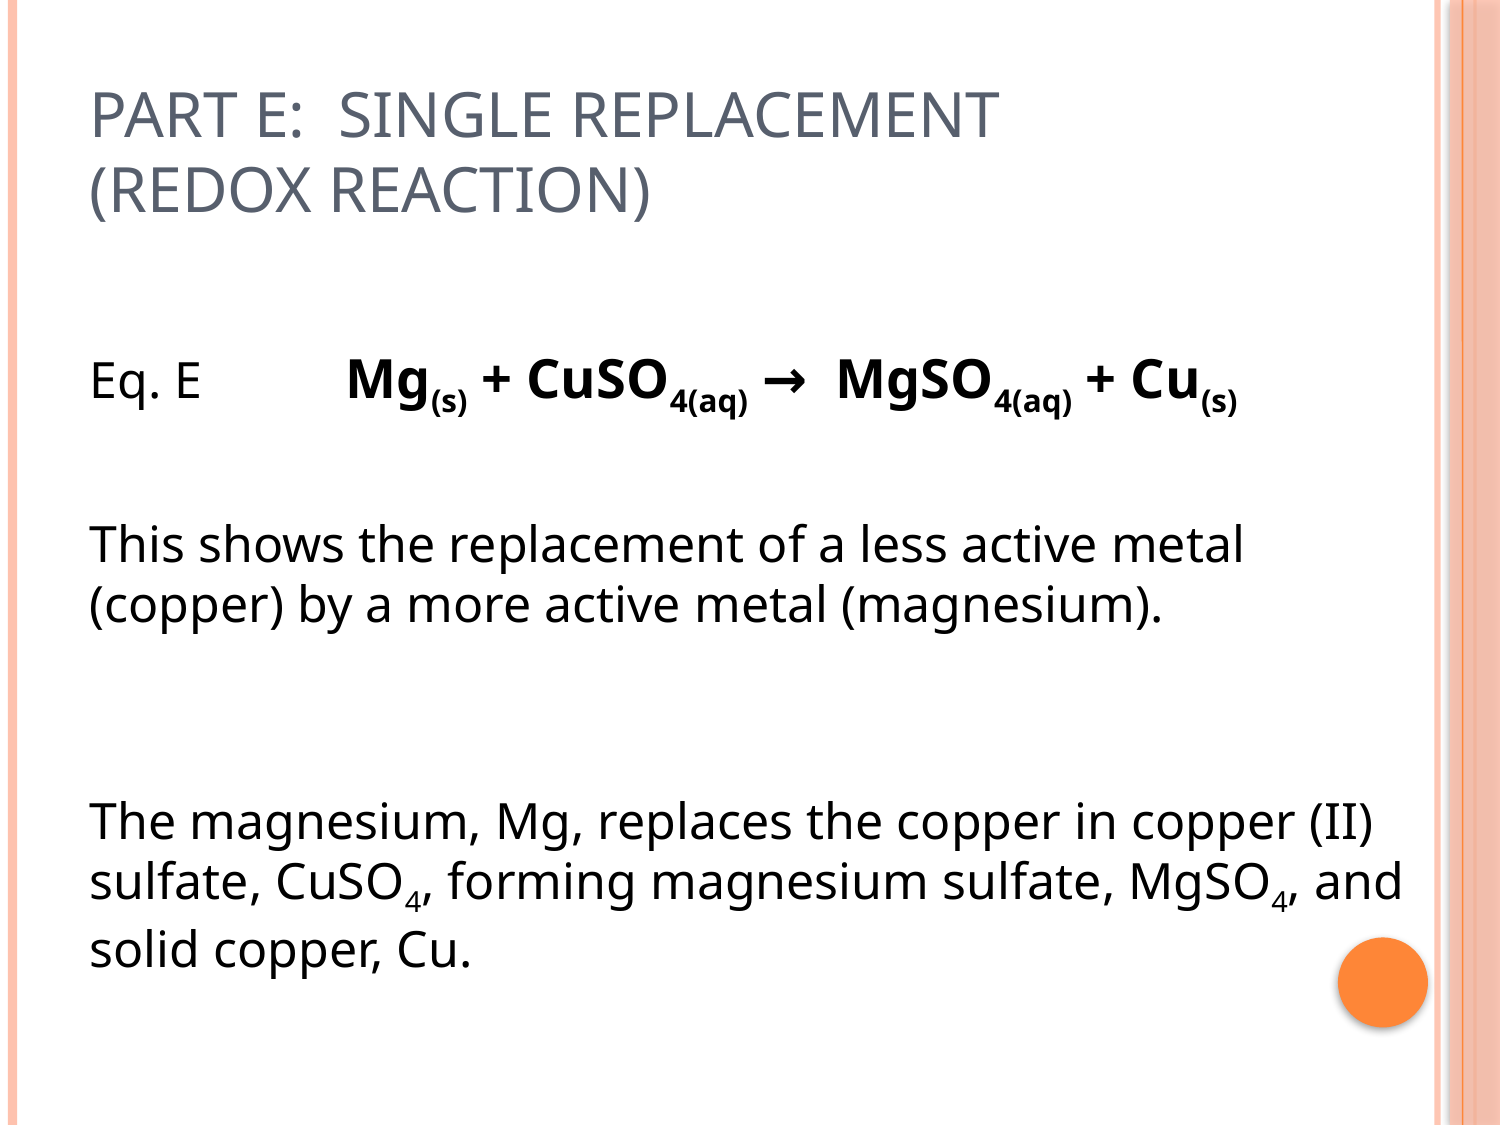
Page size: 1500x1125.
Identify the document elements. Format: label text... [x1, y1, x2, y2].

list Eq. E Mg(s) + CuSO4(aq) → MgSO4(aq) + Cu(s) This shows the replacement of a less active metal (copper) by a more active metal (magnesium). The magnesium, Mg, replaces the copper in copper (II) sulfate, CuSO4, forming magnesium sulfate, MgSO4, and solid copper, Cu. [75, 337, 1425, 1080]
title Part E: Single Replacement (redox reaction) [75, 45, 1300, 233]
